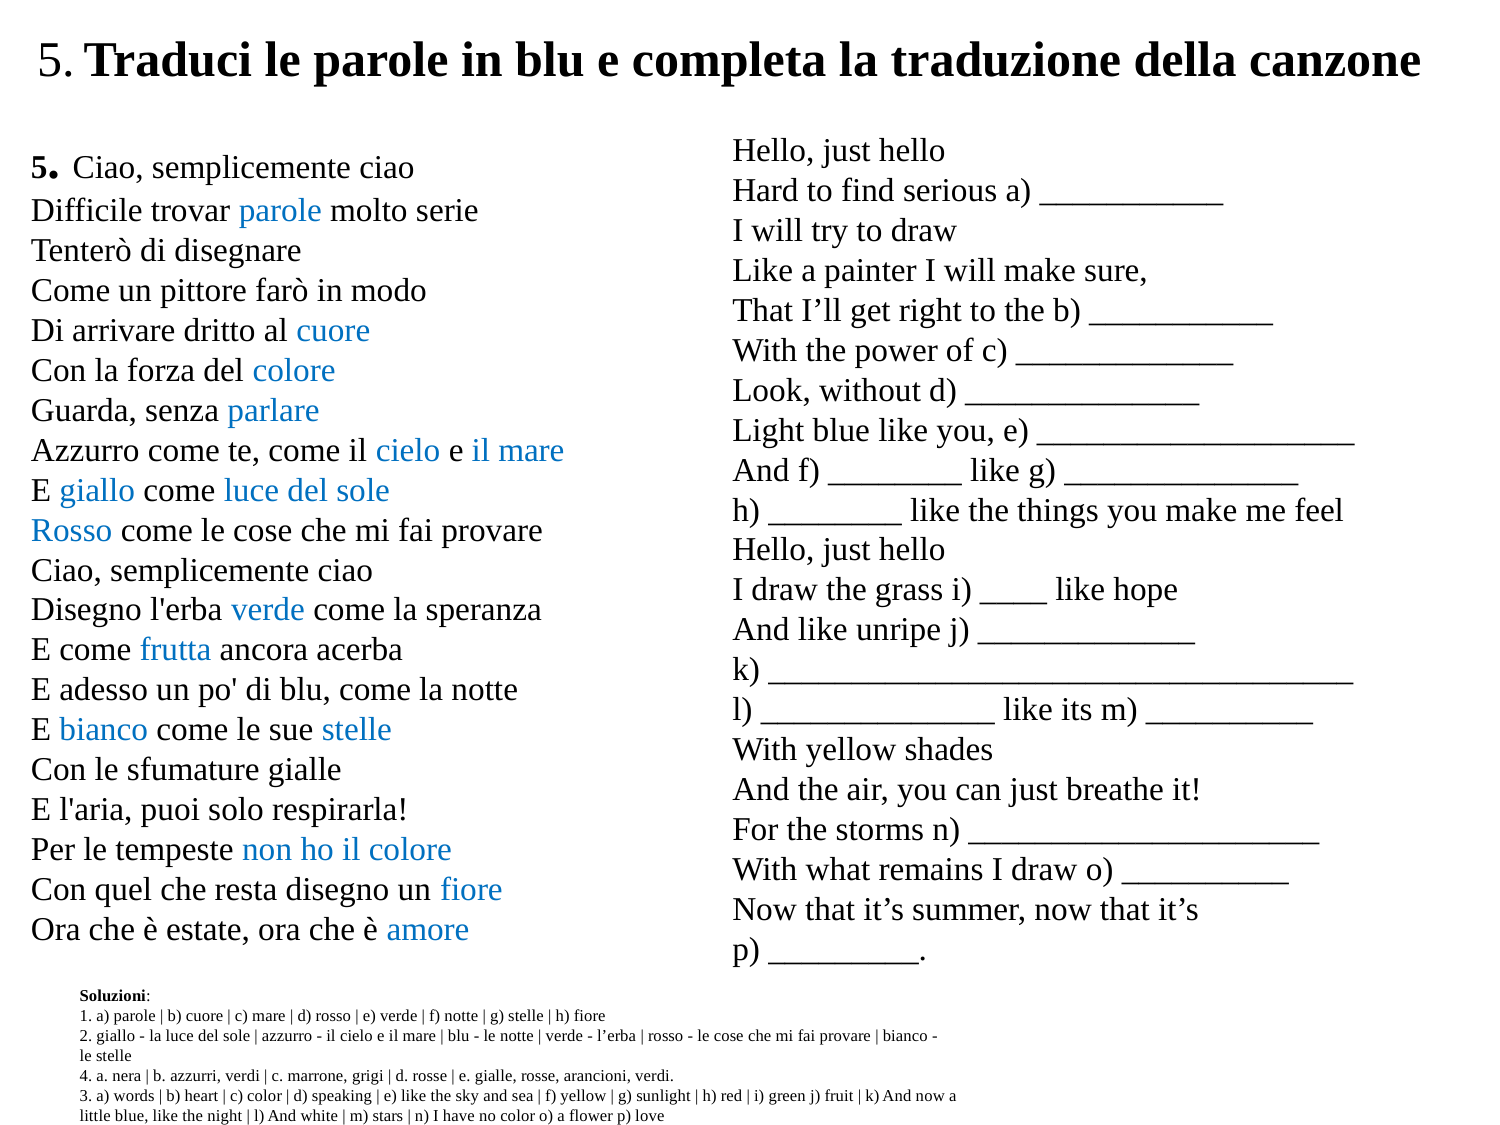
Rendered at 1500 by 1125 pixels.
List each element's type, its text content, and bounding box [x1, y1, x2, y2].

text_box 5. Traduci le parole in blu e completa la traduzione della canzone [22, 19, 1437, 94]
text_box 5. Ciao, semplicemente ciao Difficile trovar parole molto serie Tenterò di disegnare Come un pittore farò in modo Di arrivare dritto al cuore Con la forza del colore Guarda, senza parlare Azzurro come te, come il cielo e il mare E giallo come luce del sole Rosso come le cose che mi fai provare Ciao, semplicemente ciao Disegno l'erba verde come la speranza E come frutta ancora acerba E adesso un po' di blu, come la notte E bianco come le sue stelle Con le sfumature gialle E l'aria, puoi solo respirarla! Per le tempeste non ho il colore Con quel che resta disegno un fiore Ora che è estate, ora che è amore [16, 121, 717, 955]
text_box Hello, just hello Hard to find serious a) ___________ I will try to draw Like a painter I will make sure, That I’ll get right to the b) ___________ With the power of c) _____________ Look, without d) ______________ Light blue like you, e) ___________________ And f) ________ like g) ______________ h) ________ like the things you make me feel Hello, just hello I draw the grass i) ____ like hope And like unripe j) _____________ k) ___________________________________ l) ______________ like its m) __________ With yellow shades And the air, you can just breathe it! For the storms n) _____________________ With what remains I draw o) __________ Now that it’s summer, now that it’s p) _________. [717, 121, 1371, 975]
text_box Soluzioni: 1. a) parole | b) cuore | c) mare | d) rosso | e) verde | f) notte | g) stelle | h) fiore 2. giallo - la luce del sole | azzurro - il cielo e il mare | blu - le notte | verde - l’erba | rosso - le cose che mi fai provare | bianco - le stelle 4. a. nera | b. azzurri, verdi | c. marrone, grigi | d. rosse | e. gialle, rosse, arancioni, verdi. 3. a) words | b) heart | c) color | d) speaking | e) like the sky and sea | f) yellow | g) sunlight | h) red | i) green j) fruit | k) And now a little blue, like the night | l) And white | m) stars | n) I have no color o) a flower p) love [64, 977, 1294, 1125]
